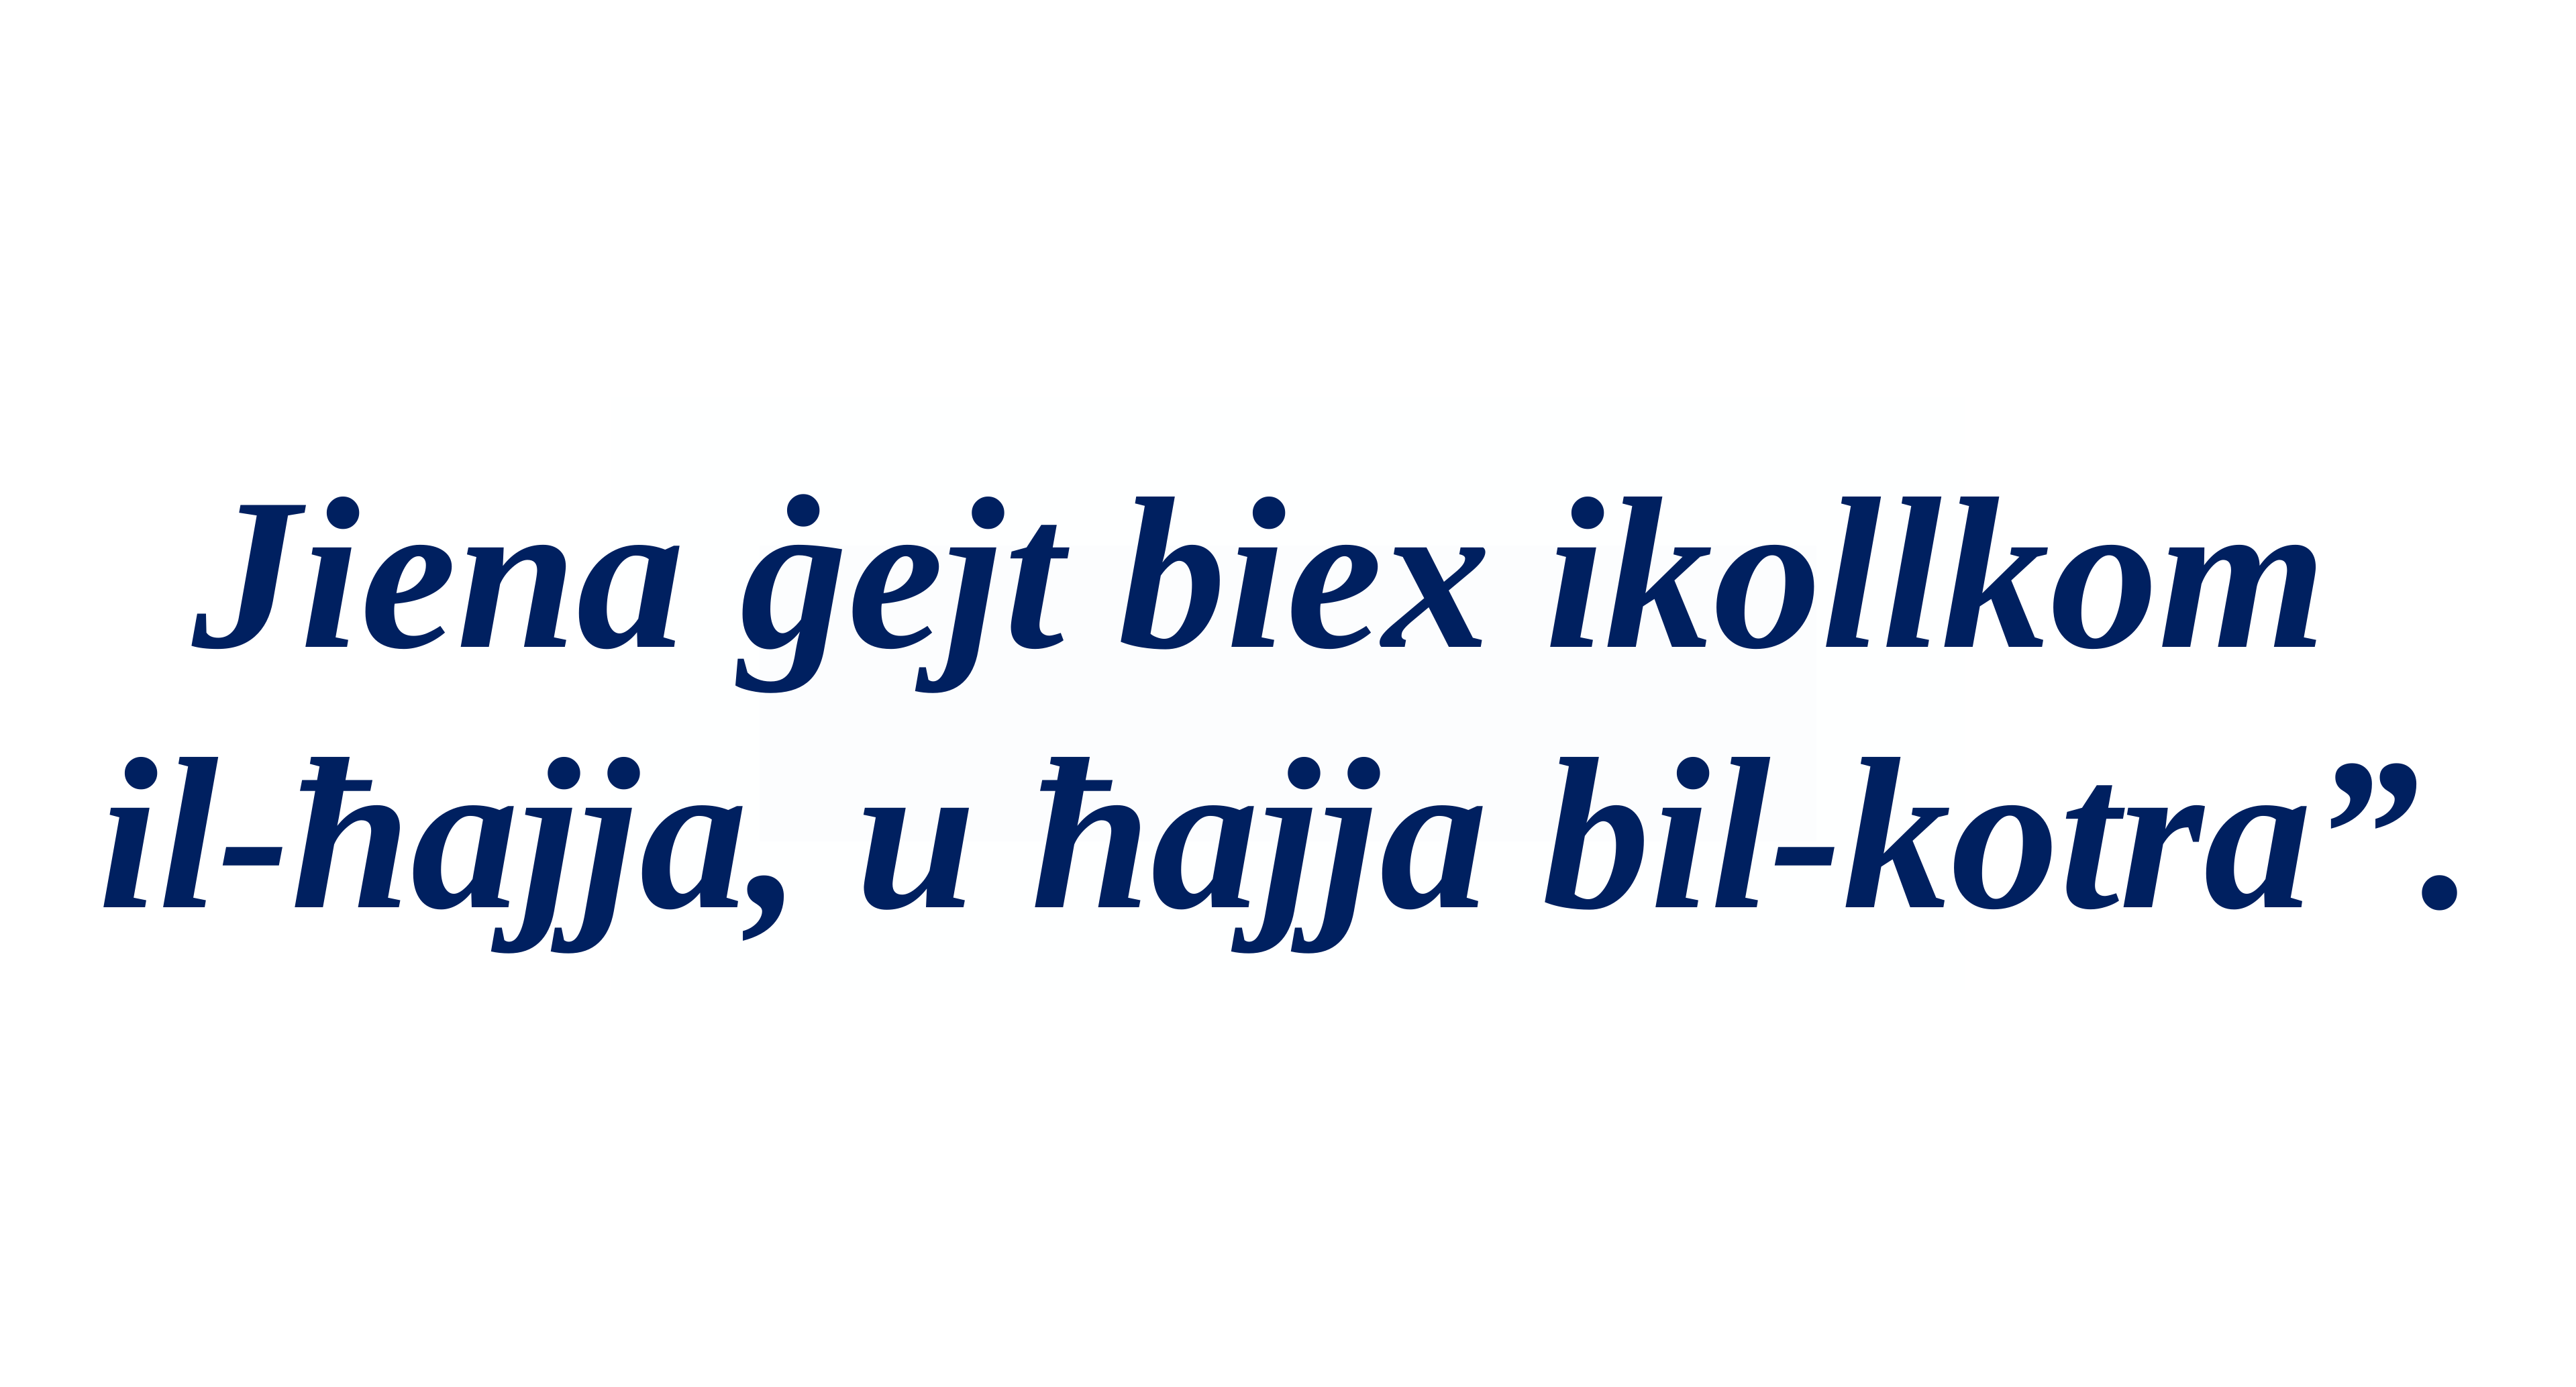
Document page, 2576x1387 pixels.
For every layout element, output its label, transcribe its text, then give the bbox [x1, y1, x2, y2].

text_box Jiena ġejt biex ikollkom il-ħajja, u ħajja bil-kotra”. [37, 419, 2538, 962]
